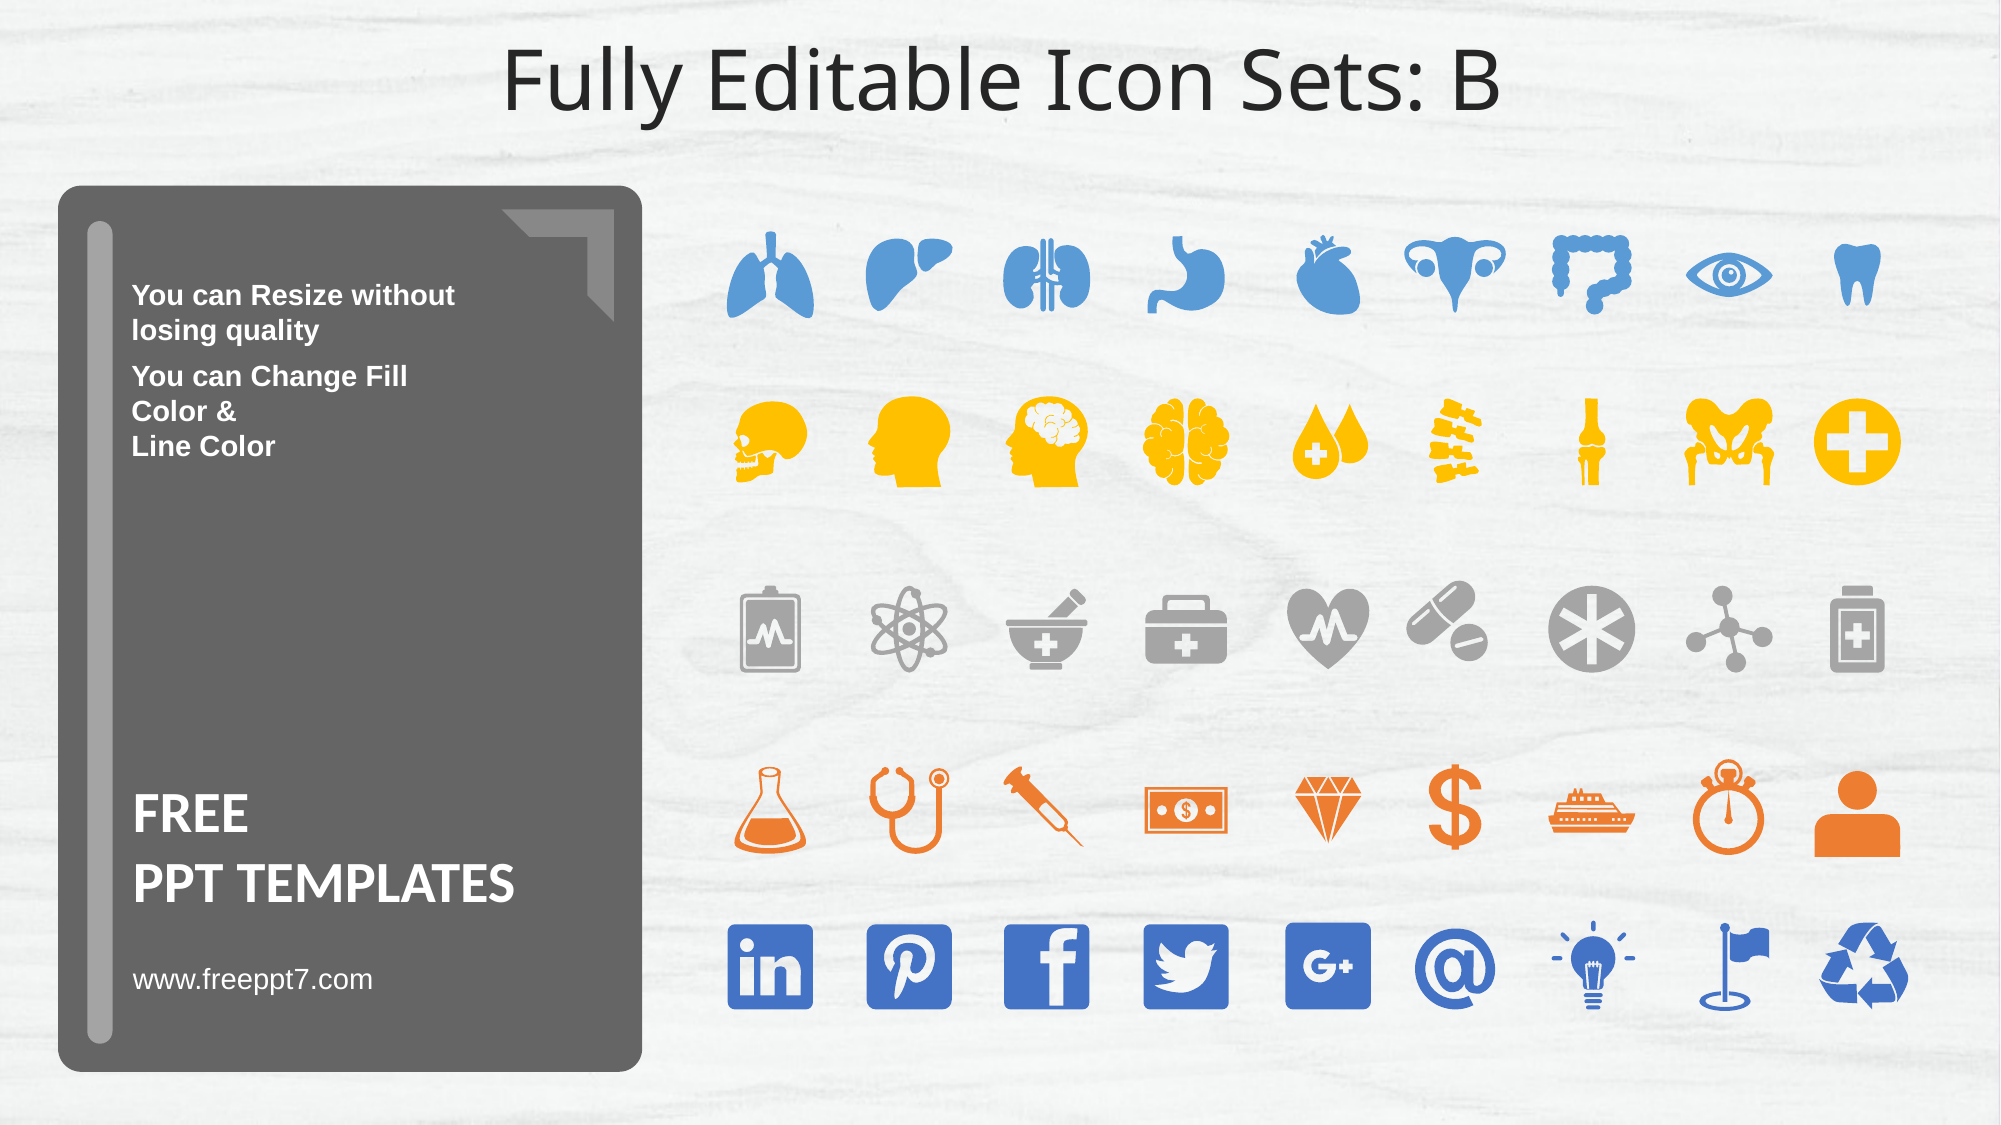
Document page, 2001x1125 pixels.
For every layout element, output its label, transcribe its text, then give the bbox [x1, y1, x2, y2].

text_box [1623, 955, 1637, 962]
text_box [1293, 775, 1364, 844]
list Fully Editable Icon Sets: B [53, 20, 1952, 140]
text_box [1405, 579, 1477, 646]
picture [0, 0, 2001, 1125]
text_box [1427, 763, 1483, 851]
text_box [1836, 769, 1878, 811]
text_box [1550, 955, 1564, 962]
text_box [1413, 927, 1497, 1011]
text_box [865, 923, 953, 1011]
text_box [1547, 584, 1637, 674]
text_box [1590, 919, 1597, 933]
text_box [868, 396, 951, 488]
text_box [1002, 765, 1085, 848]
text_box [1144, 593, 1228, 625]
text_box [1569, 935, 1617, 1011]
text_box [1698, 921, 1771, 1012]
text_box [1295, 233, 1362, 316]
text_box [1003, 923, 1091, 1011]
text_box [1403, 235, 1507, 316]
text_box [1559, 931, 1571, 943]
text_box [1142, 923, 1230, 1011]
text_box [1002, 237, 1092, 313]
text_box [732, 400, 809, 484]
text_box [1284, 921, 1372, 1011]
text_box [726, 923, 814, 1011]
text_box [733, 765, 808, 855]
text_box [1829, 584, 1886, 674]
text_box [1144, 626, 1228, 665]
text_box [1550, 233, 1633, 316]
text_box [1141, 397, 1231, 487]
text_box [1812, 397, 1902, 487]
text_box [1286, 587, 1371, 671]
text_box [869, 584, 949, 674]
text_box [1428, 398, 1482, 486]
text_box [725, 230, 815, 320]
text_box [868, 765, 951, 855]
text_box [1813, 813, 1902, 858]
text_box [1818, 921, 1910, 1013]
text_box [1146, 235, 1226, 315]
text_box [1144, 786, 1229, 835]
text_box [1004, 395, 1089, 489]
text_box [1291, 400, 1370, 481]
text_box [1691, 758, 1766, 856]
text_box [1576, 397, 1607, 487]
text_box [1833, 242, 1882, 308]
text_box [1684, 584, 1774, 674]
text_box [864, 237, 954, 312]
text_box [1449, 622, 1489, 663]
text_box [1616, 931, 1628, 943]
text_box [1683, 397, 1776, 487]
text_box [1004, 587, 1089, 671]
text_box [738, 584, 802, 674]
text_box [1547, 787, 1637, 834]
text_box [1684, 251, 1775, 299]
